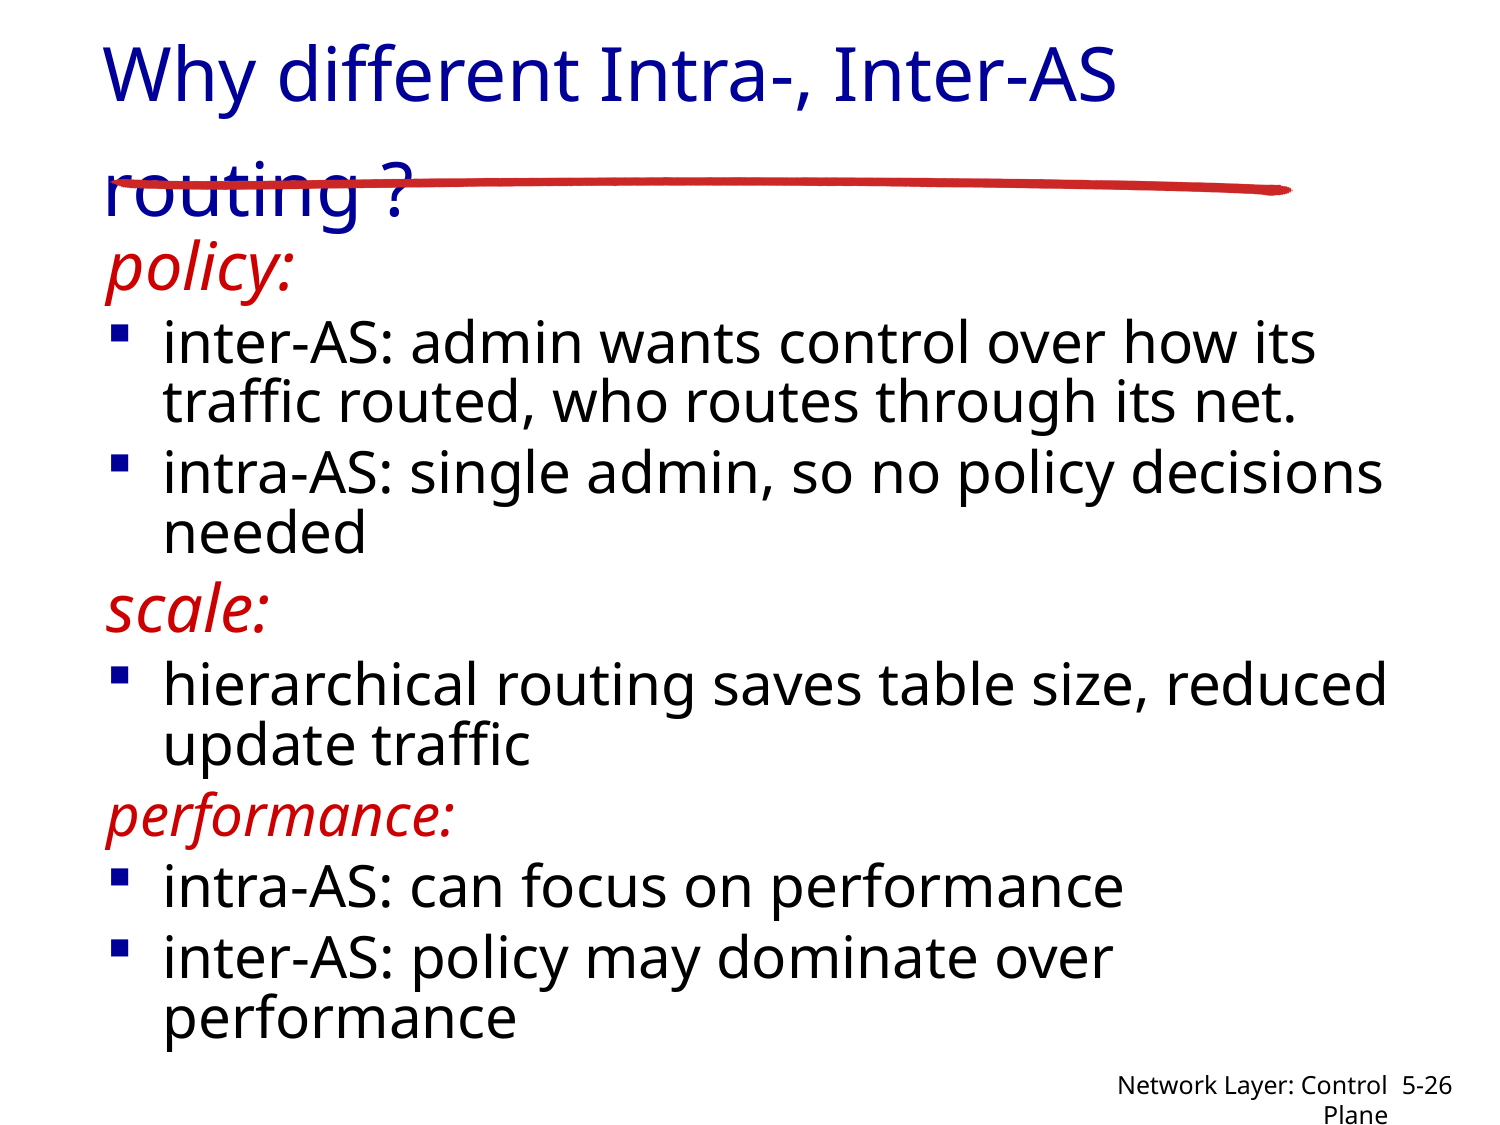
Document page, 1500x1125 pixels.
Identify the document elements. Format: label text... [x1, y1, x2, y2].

footer Network Layer: Control Plane [1045, 1062, 1404, 1102]
title Why different Intra-, Inter-AS routing ? [87, 37, 1363, 225]
picture [105, 171, 1306, 201]
list policy: inter-AS: admin wants control over how its traffic routed, who routes through its net. intra-AS: single admin, so no policy decisions needed scale: hierarchical routing saves table size, reduced update traffic performance: intra-AS: can focus on performance inter-AS: policy may dominate over performance [91, 228, 1442, 979]
slide_number 5-26 [1387, 1062, 1478, 1107]
